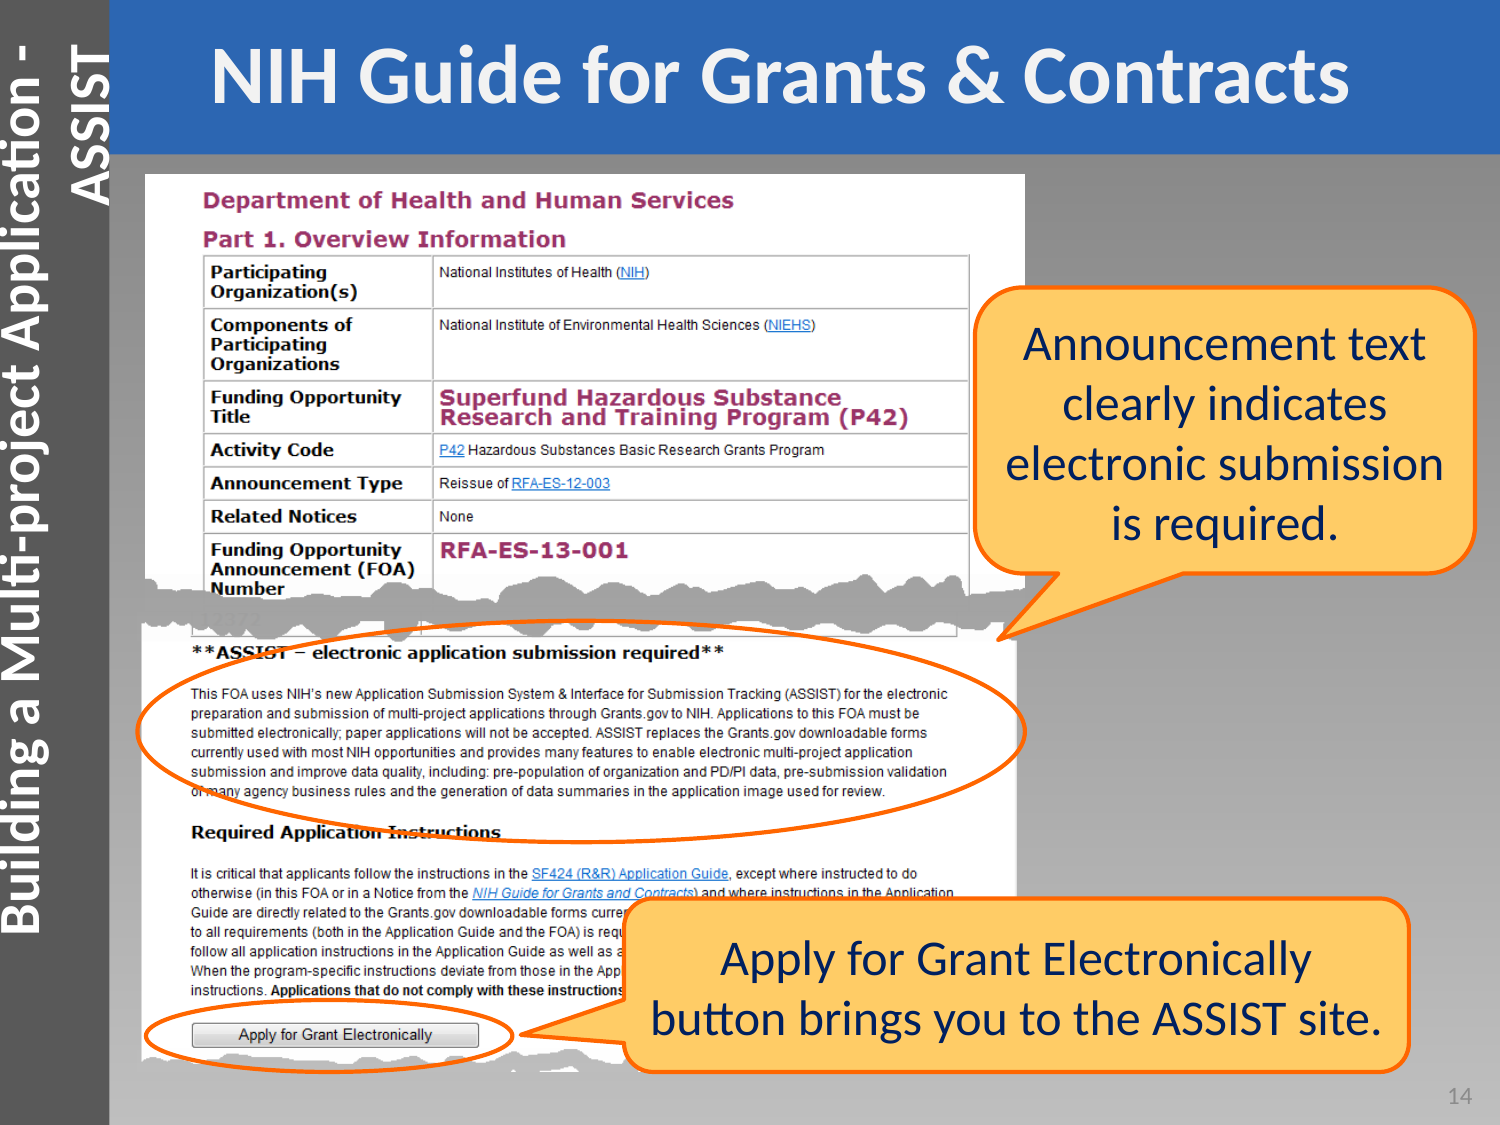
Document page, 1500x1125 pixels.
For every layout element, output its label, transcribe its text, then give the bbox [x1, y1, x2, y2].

text_box Announcement text clearly indicates electronic submission is required. [1021, 285, 1478, 635]
picture [137, 174, 1026, 1073]
text_box [1021, 712, 1027, 751]
text_box Apply for Grant Electronically button brings you to the ASSIST site. [1021, 896, 1411, 1075]
slide_number 14 [1137, 1065, 1488, 1125]
text_box NIH Guide for Grants & Contracts [112, 12, 1466, 128]
text_box Building a Multi-project Application - ASSIST [0, 0, 112, 1125]
text_box [112, 0, 1500, 156]
